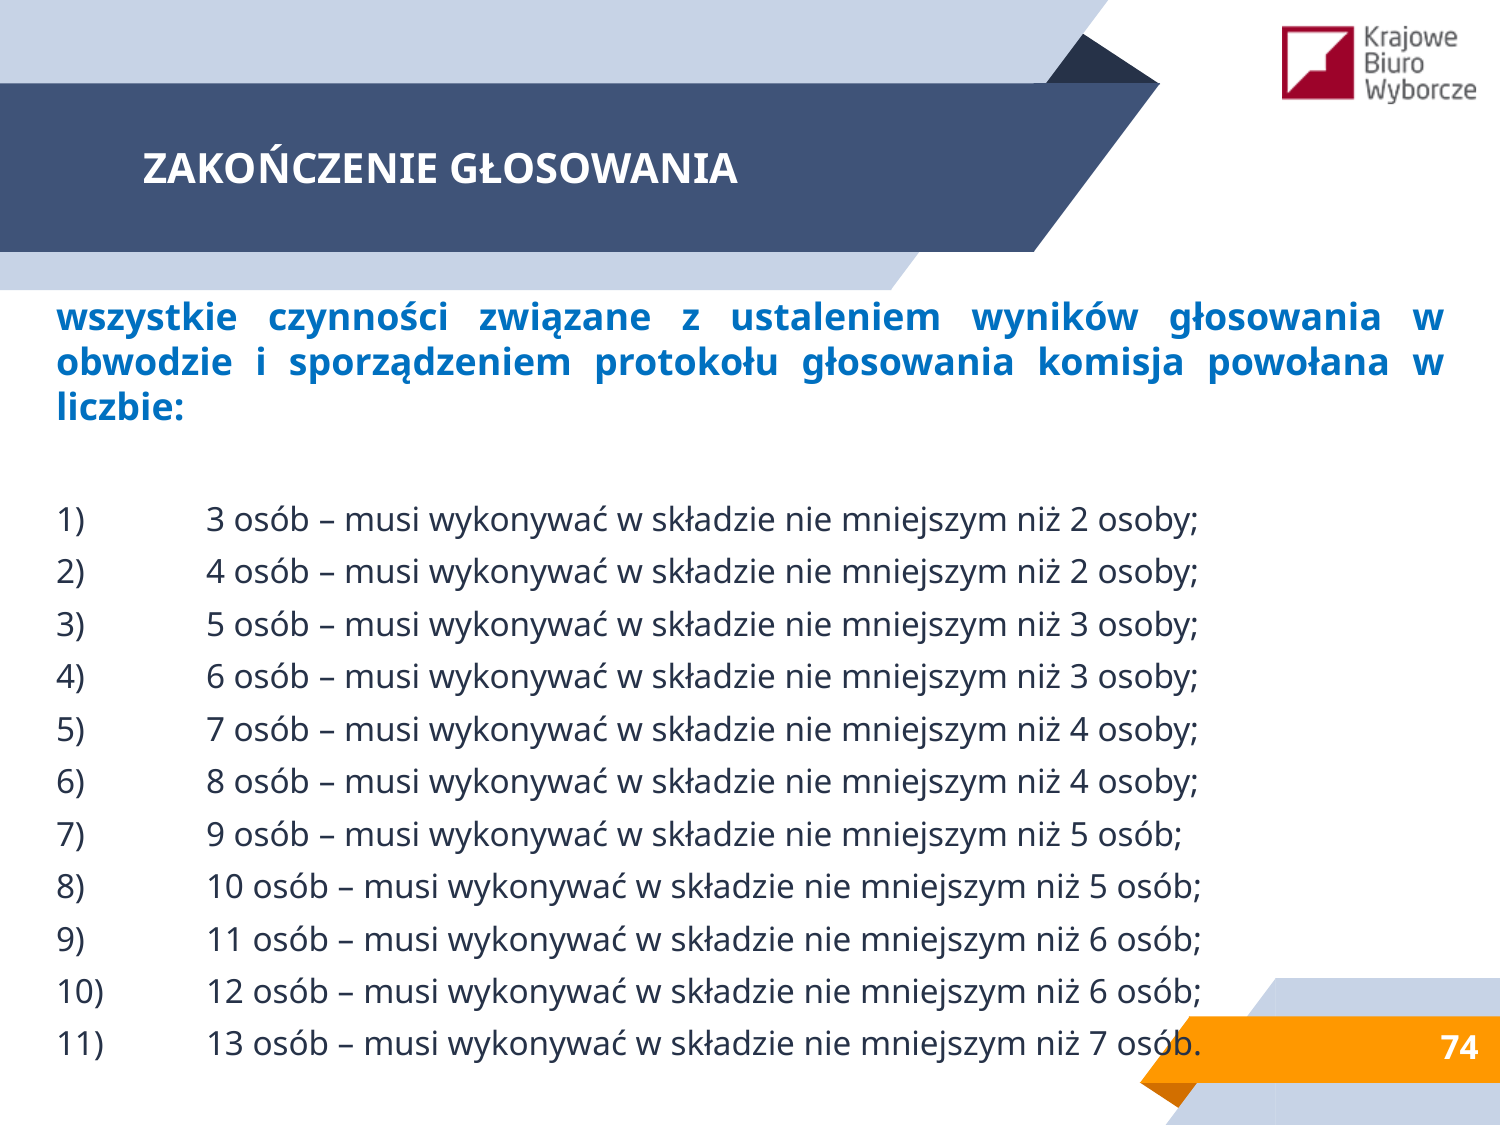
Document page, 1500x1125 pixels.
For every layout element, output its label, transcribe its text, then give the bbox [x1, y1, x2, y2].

slide_number 74 [1249, 1014, 1494, 1084]
text_box ZAKOŃCZENIE GŁOSOWANIA [0, 134, 1382, 200]
picture [1282, 23, 1478, 107]
list wszystkie czynności związane z ustaleniem wyników głosowania w obwodzie i sporządzeniem protokołu głosowania komisja powołana w liczbie: 1) 3 osób – musi wykonywać w składzie nie mniejszym niż 2 osoby; 2) 4 osób – musi wykonywać w składzie nie mniejszym niż 2 osoby; 3) 5 osób – musi wykonywać w składzie nie mniejszym niż 3 osoby; 4) 6 osób – musi wykonywać w składzie nie mniejszym niż 3 osoby; 5) 7 osób – musi wykonywać w składzie nie mniejszym niż 4 osoby; 6) 8 osób – musi wykonywać w składzie nie mniejszym niż 4 osoby; 7) 9 osób – musi wykonywać w składzie nie mniejszym niż 5 osób; 8) 10 osób – musi wykonywać w składzie nie mniejszym niż 5 osób; 9) 11 osób – musi wykonywać w składzie nie mniejszym niż 6 osób; 10) 12 osób – musi wykonywać w składzie nie mniejszym niż 6 osób; 11) 13 osób – musi wykonywać w składzie nie mniejszym niż 7 osób. [28, 298, 1461, 1125]
